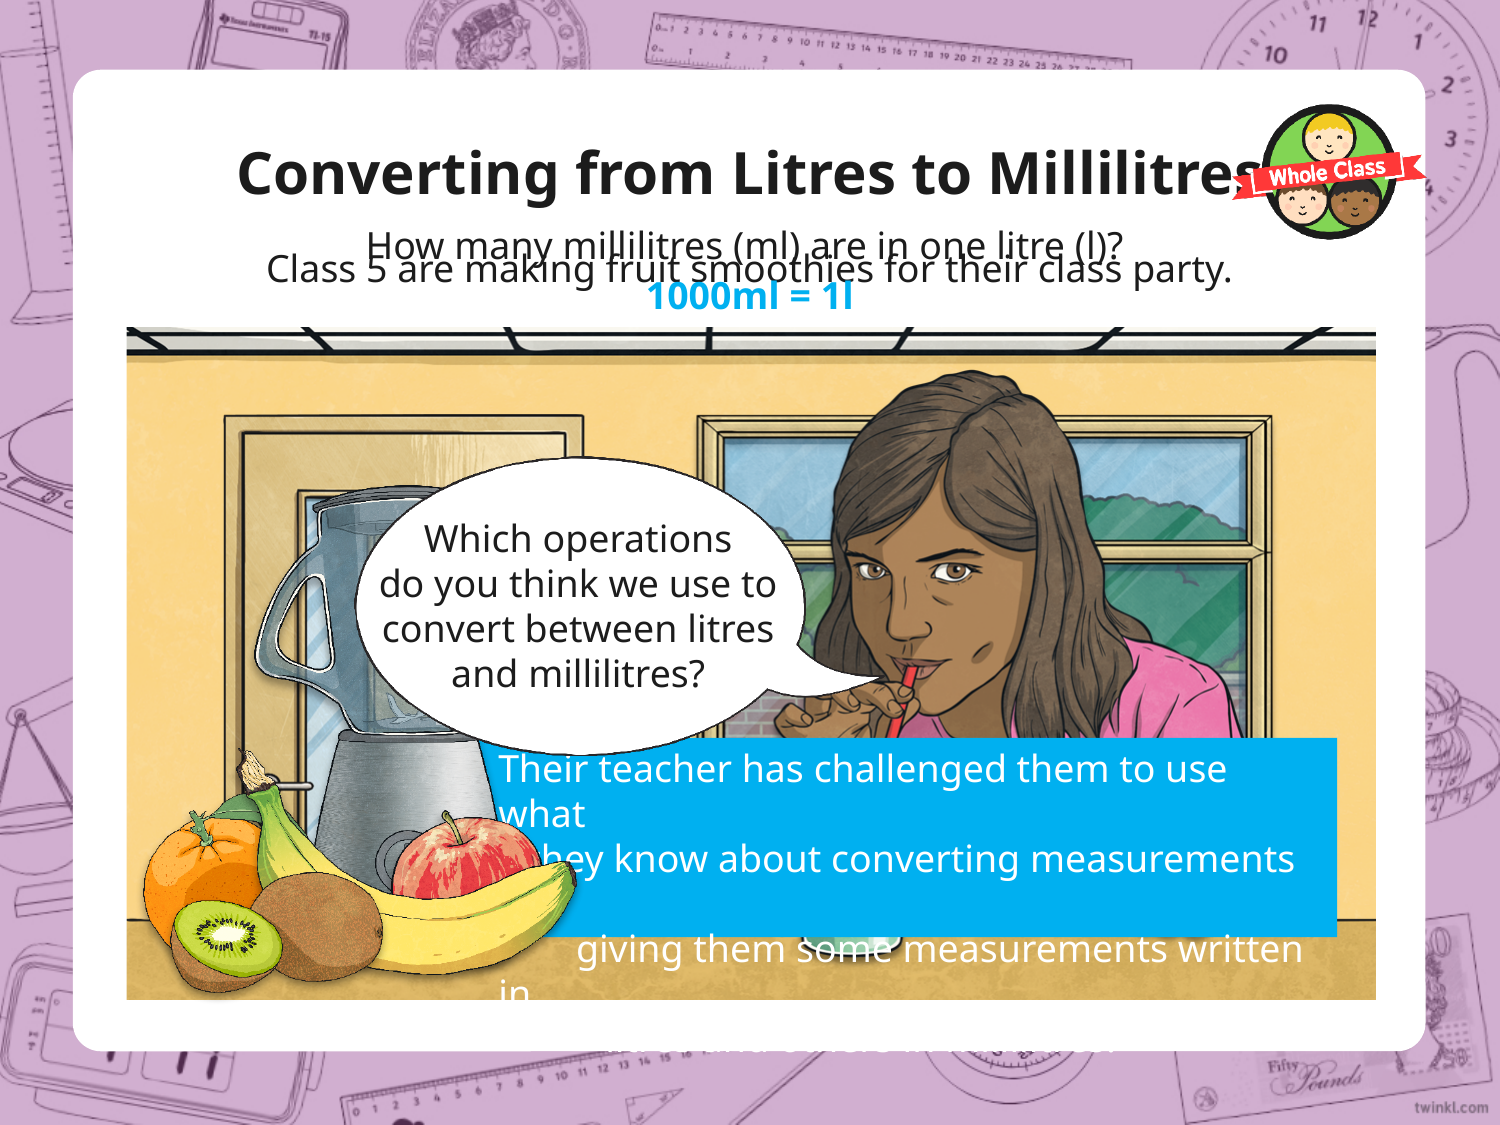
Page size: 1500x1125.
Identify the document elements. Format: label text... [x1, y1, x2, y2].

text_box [143, 748, 577, 993]
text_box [354, 456, 885, 756]
text_box How many millilitres (ml) are in one litre (l)? [123, 210, 1376, 324]
text_box 1000ml = 1l [631, 264, 869, 325]
picture [0, 0, 1500, 1125]
text_box Converting from Litres to Millilitres [236, 136, 1227, 207]
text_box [577, 737, 1338, 938]
